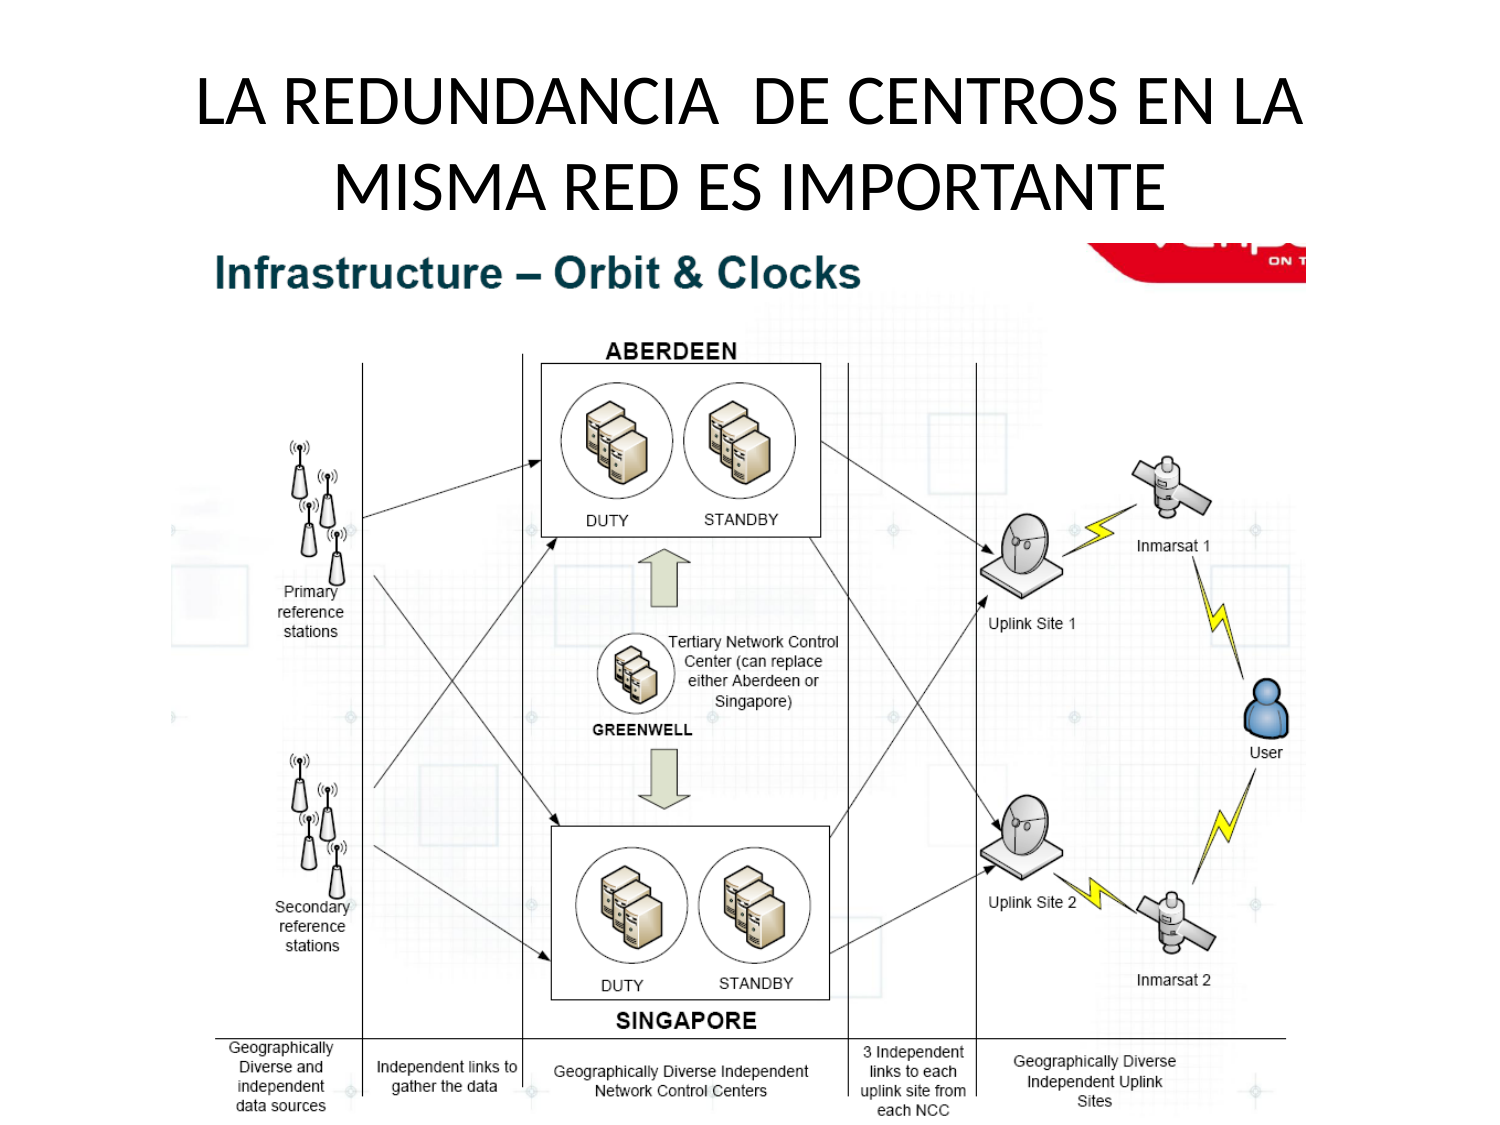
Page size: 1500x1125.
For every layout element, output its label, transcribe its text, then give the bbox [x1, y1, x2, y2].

title LA REDUNDANCIA DE CENTROS EN LA MISMA RED ES IMPORTANTE [75, 45, 1425, 233]
picture [170, 243, 1306, 1125]
